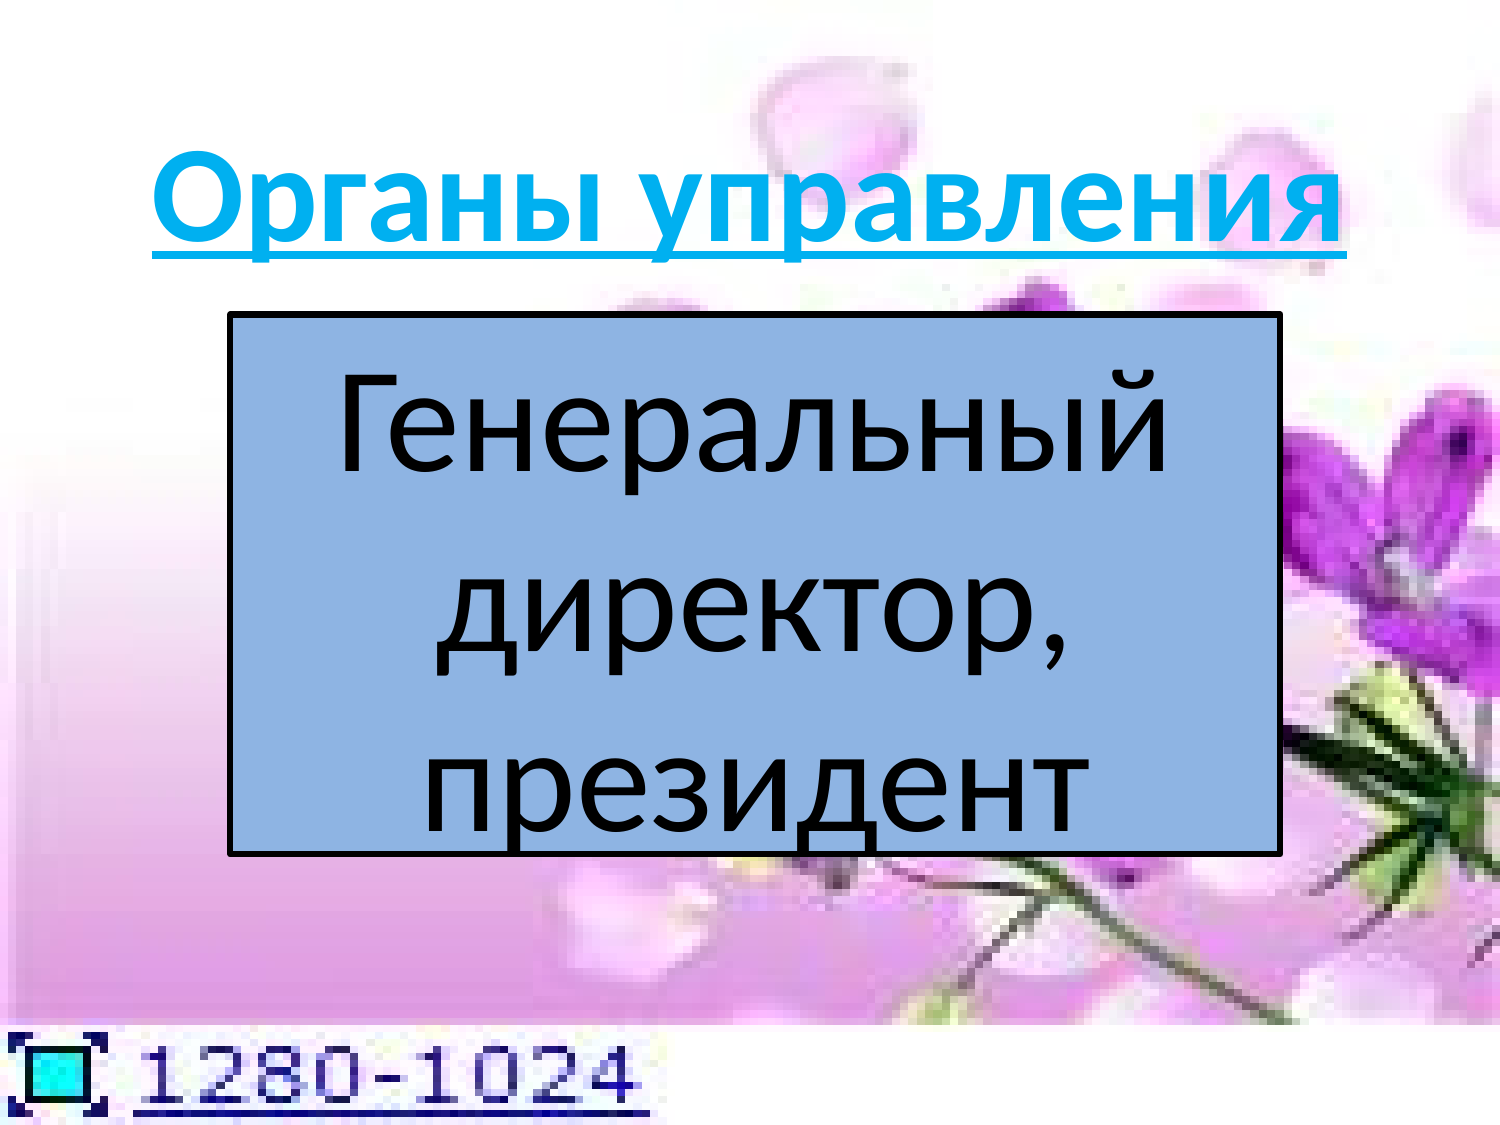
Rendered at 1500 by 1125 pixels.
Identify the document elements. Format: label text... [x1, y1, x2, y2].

picture [0, 0, 1500, 1125]
title Органы управления [112, 66, 1388, 308]
subtitle Генеральный директор, президент [230, 314, 1281, 855]
